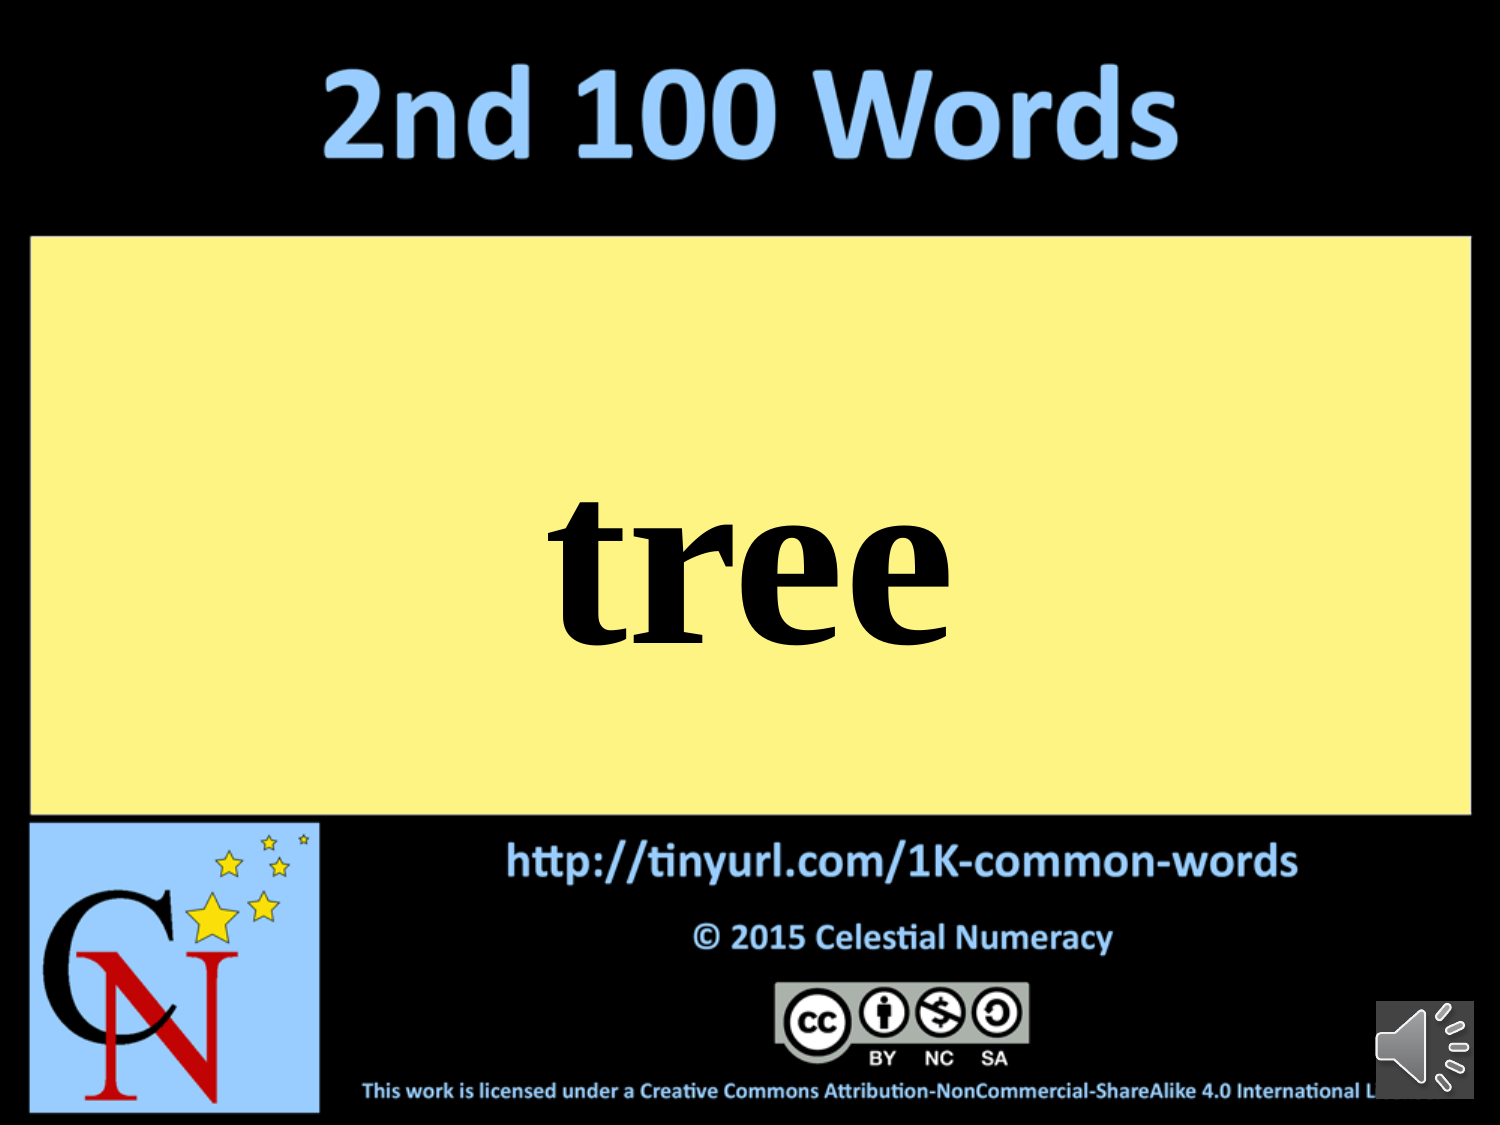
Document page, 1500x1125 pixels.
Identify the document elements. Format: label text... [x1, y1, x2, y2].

title tree [32, 453, 1468, 672]
picture [0, 0, 1500, 1125]
